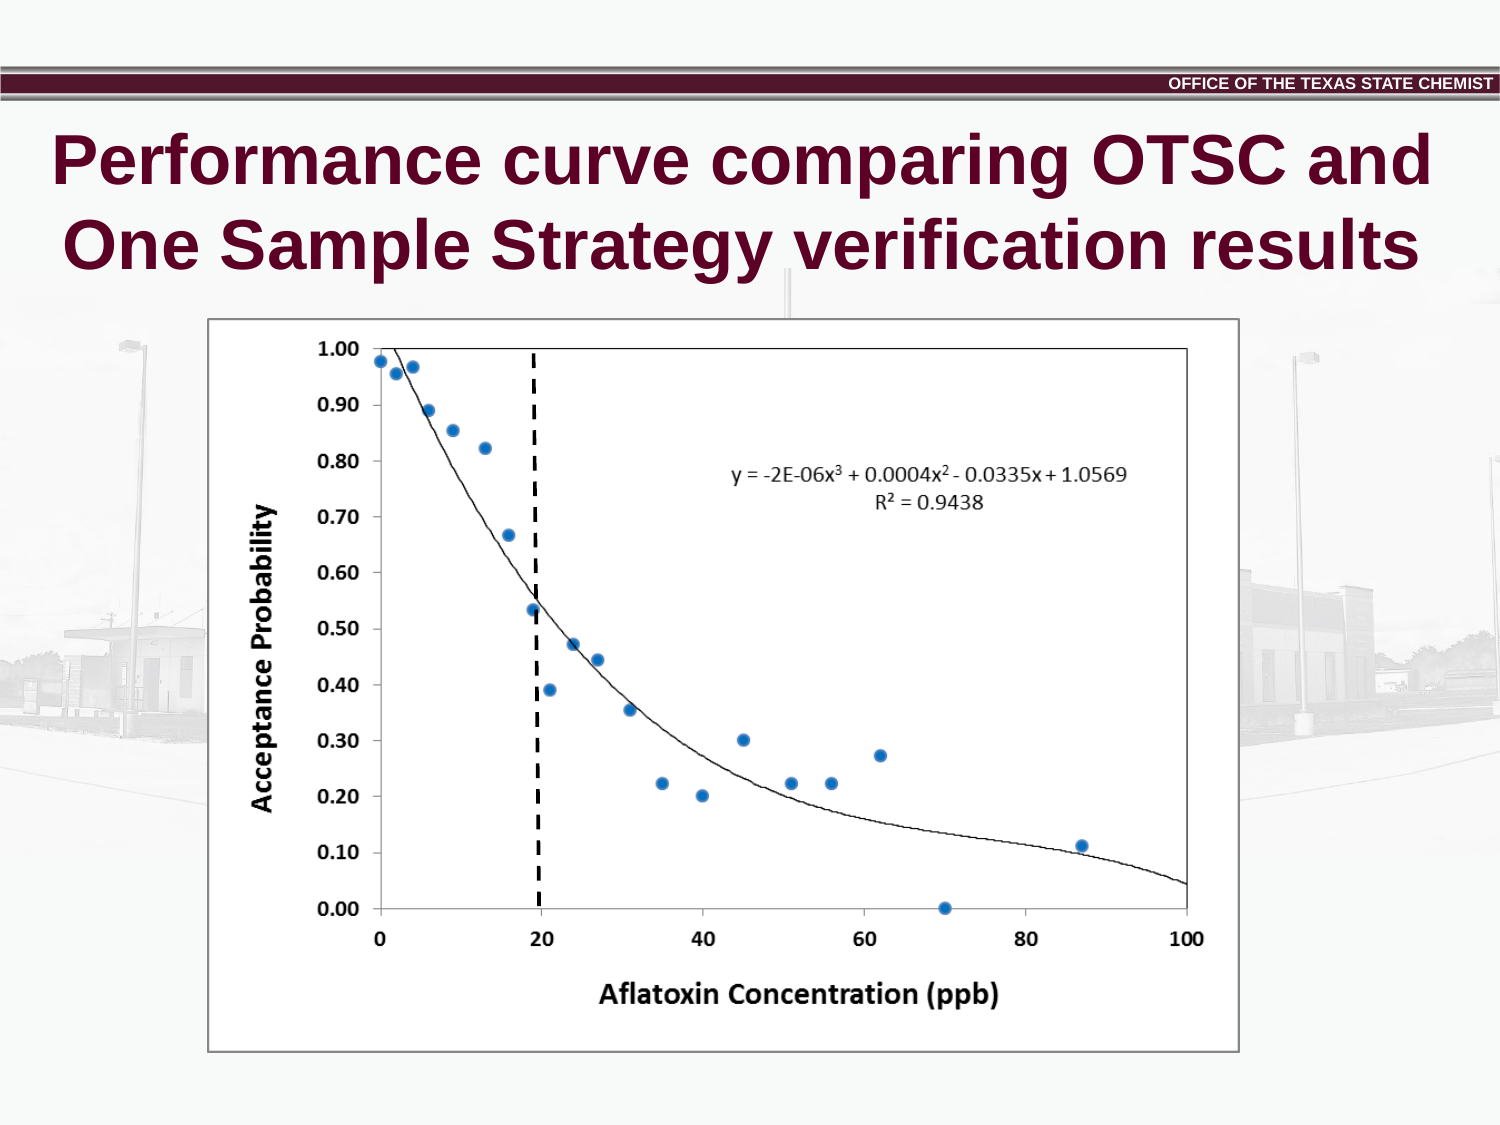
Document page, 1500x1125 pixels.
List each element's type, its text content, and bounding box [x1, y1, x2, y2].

picture [0, 66, 1500, 101]
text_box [533, 351, 540, 907]
picture [0, 268, 1500, 1053]
title Performance curve comparing OTSC and One Sample Strategy verification results [31, 134, 1455, 263]
